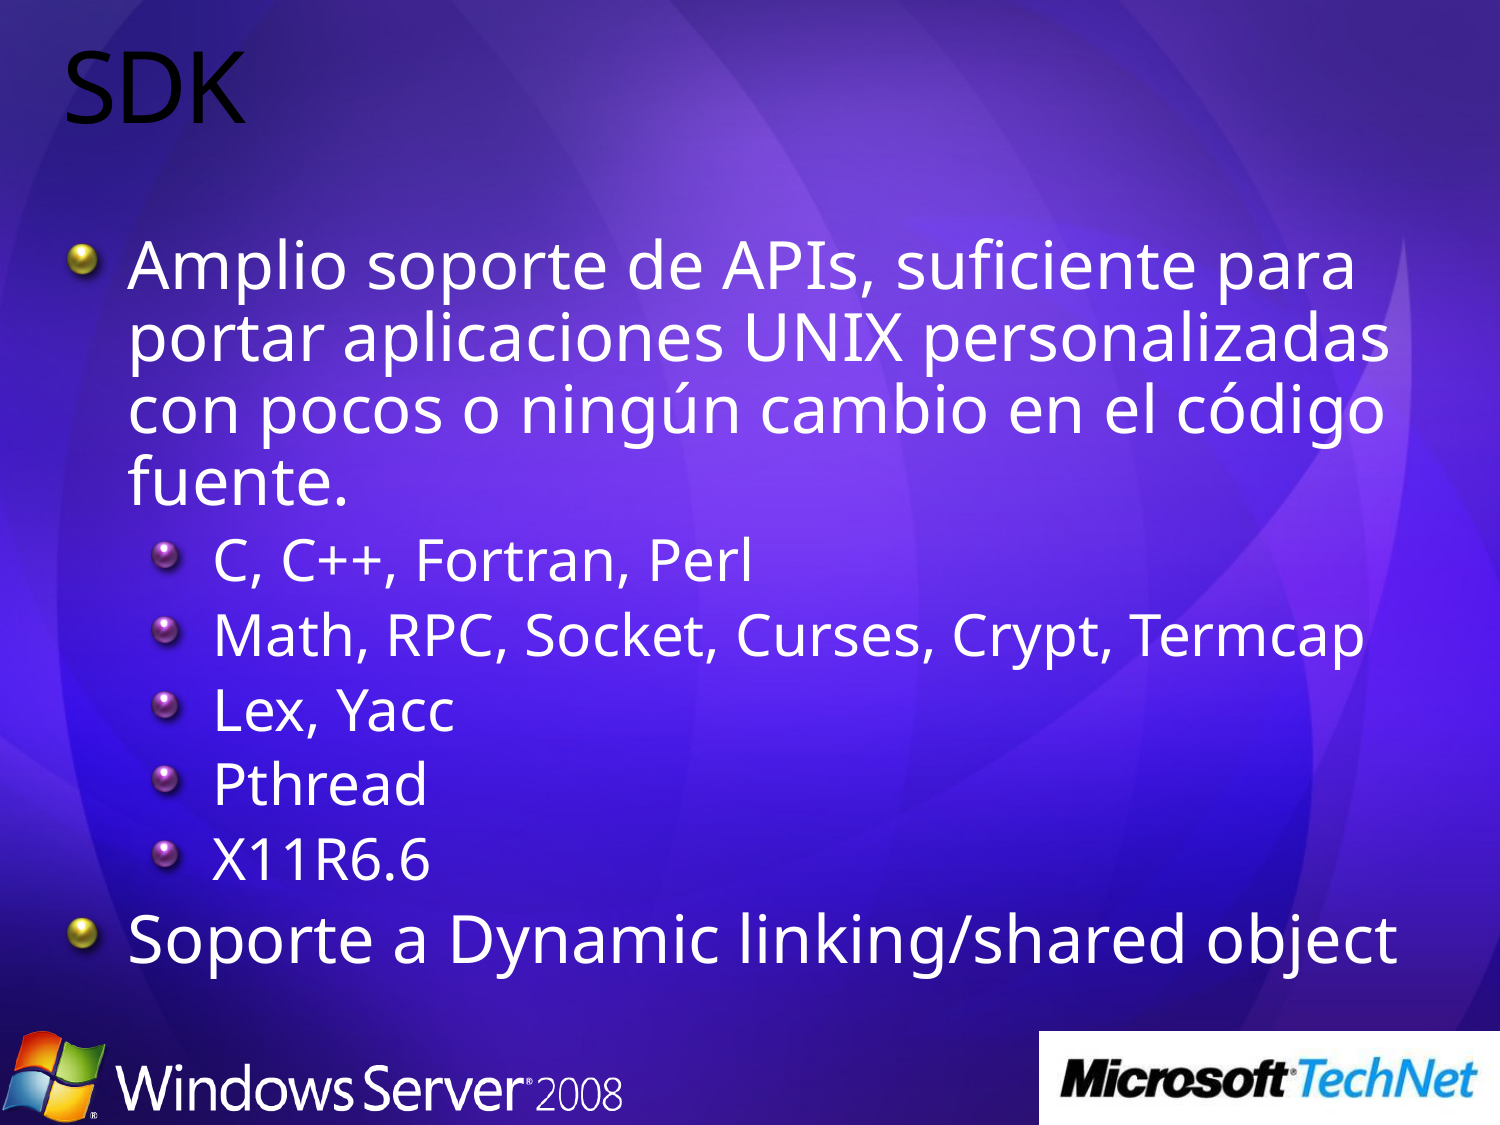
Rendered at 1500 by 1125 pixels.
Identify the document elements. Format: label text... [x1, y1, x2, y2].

list Amplio soporte de APIs, suficiente para portar aplicaciones UNIX personalizadas con pocos o ningún cambio en el código fuente. C, C++, Fortran, Perl Math, RPC, Socket, Curses, Crypt, Termcap Lex, Yacc Pthread X11R6.6 Soporte a Dynamic linking/shared object [62, 231, 1438, 1001]
title SDK [62, 37, 1438, 147]
picture [0, 0, 1500, 1125]
